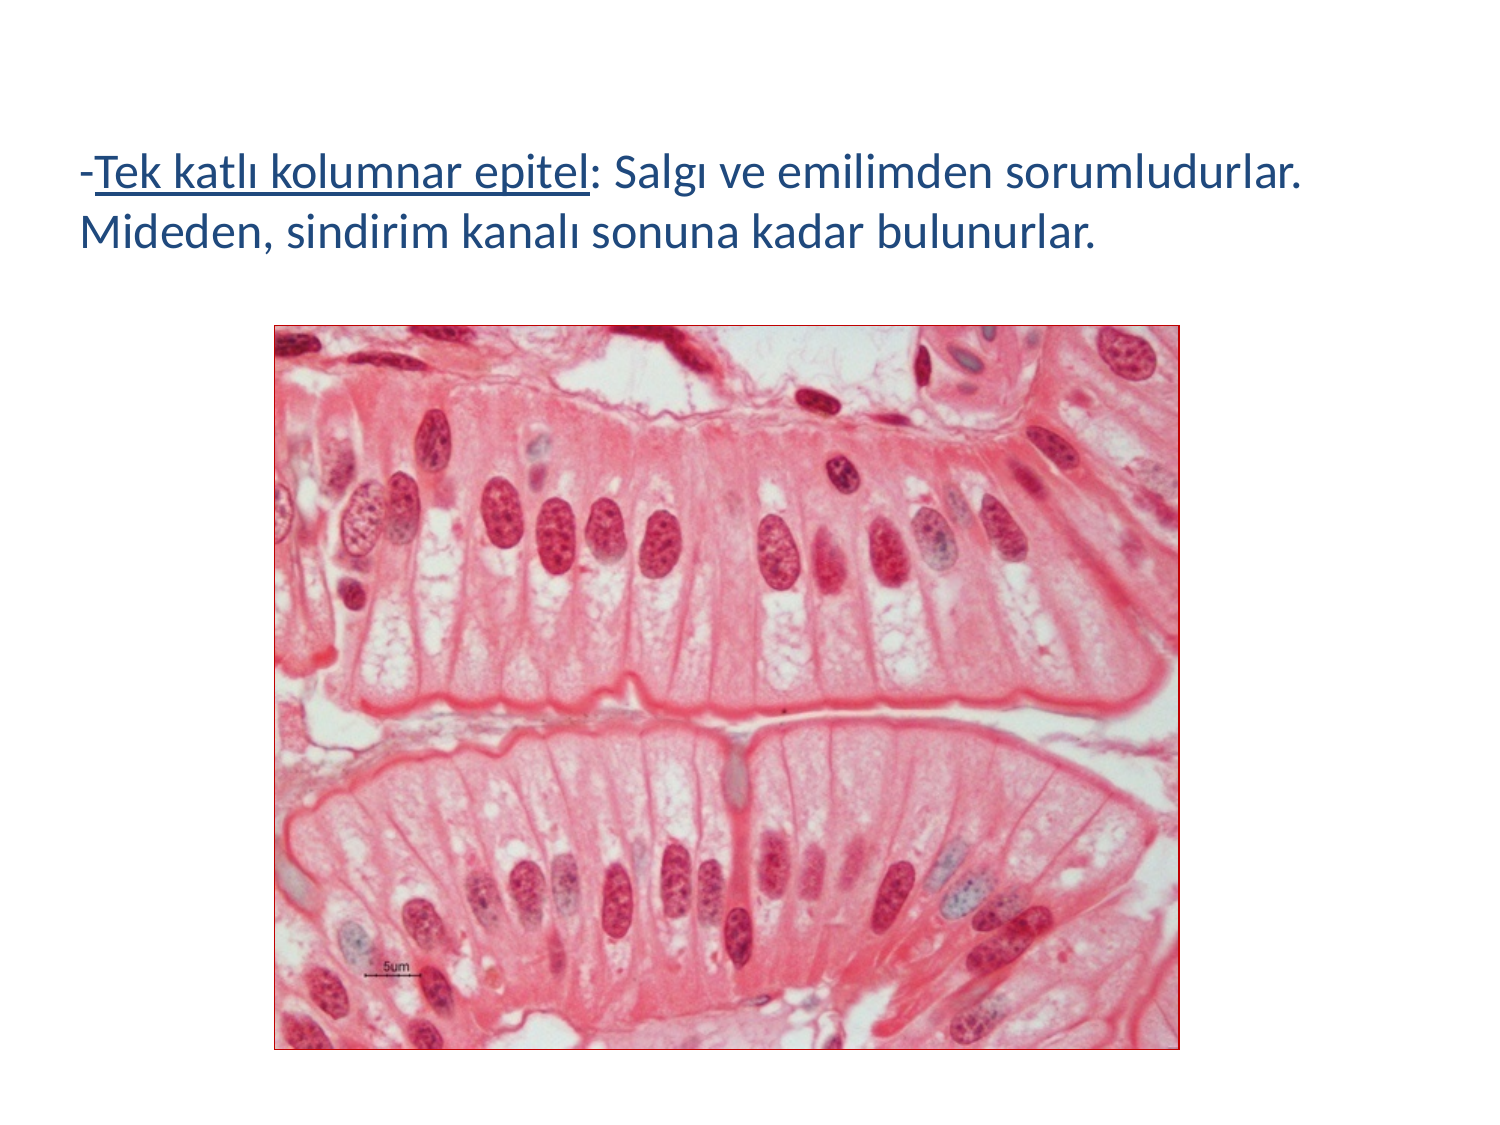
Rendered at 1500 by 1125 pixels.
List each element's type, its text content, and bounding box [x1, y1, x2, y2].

text_box -Tek katlı kolumnar epitel: Salgı ve emilimden sorumludurlar. Mideden, sindirim kanalı sonuna kadar bulunurlar. [64, 131, 1459, 267]
picture [274, 326, 1179, 1049]
